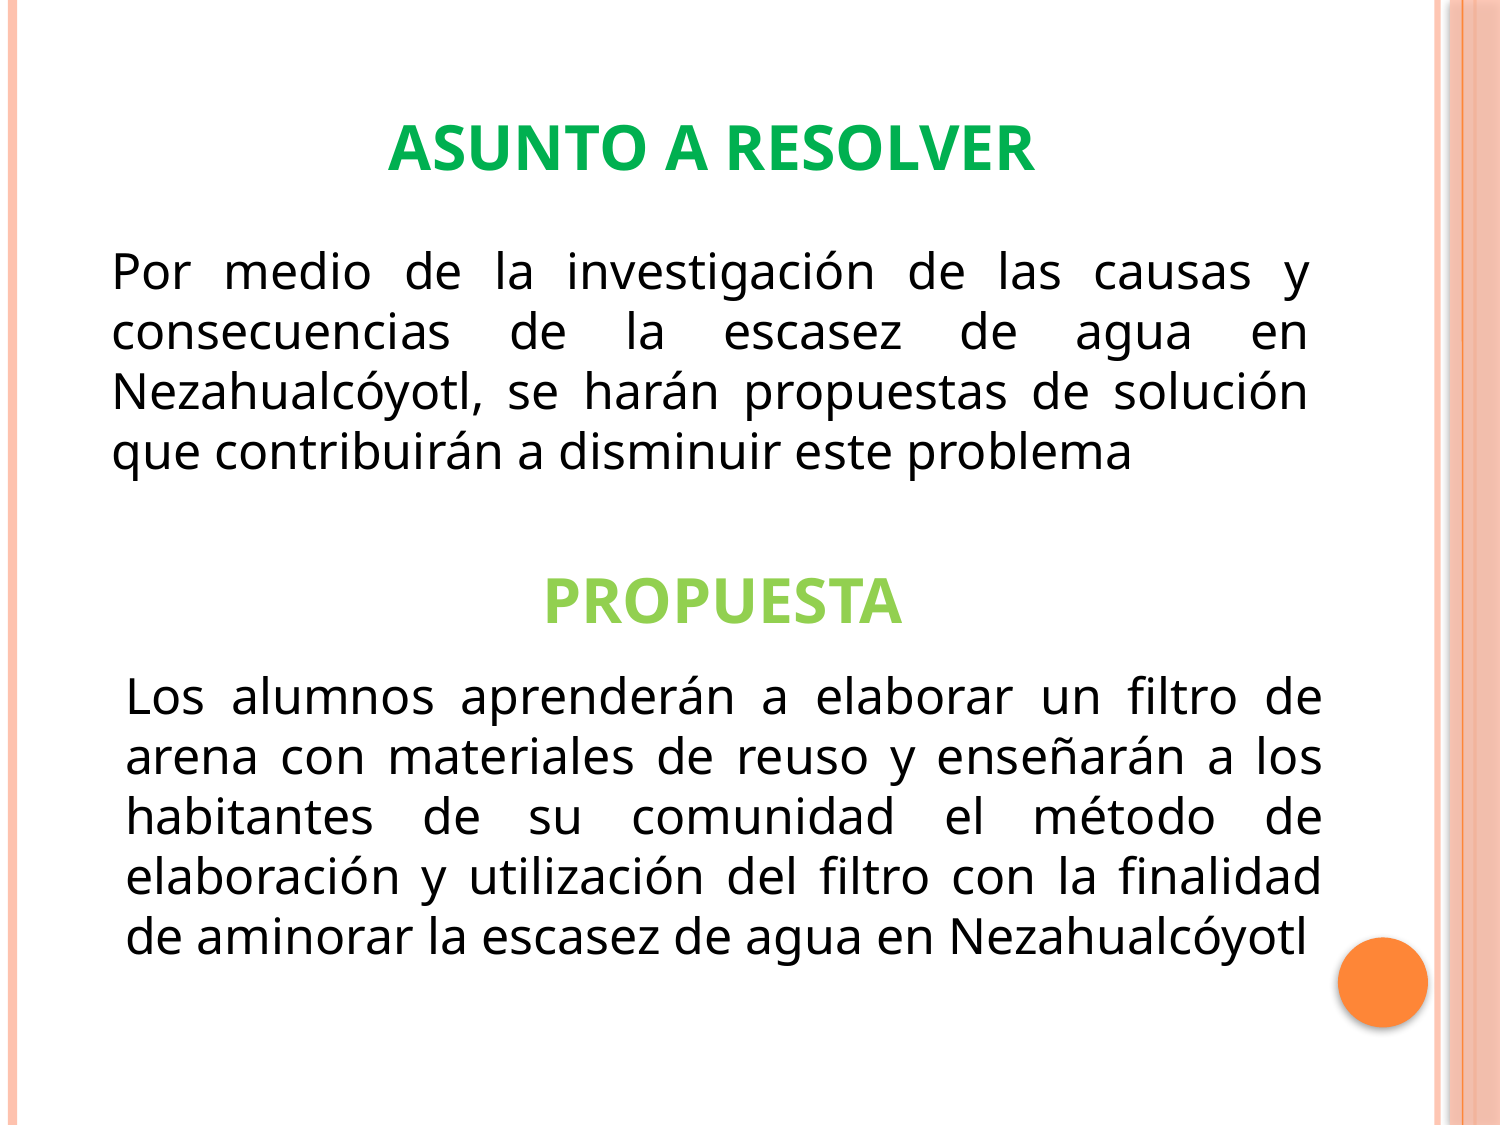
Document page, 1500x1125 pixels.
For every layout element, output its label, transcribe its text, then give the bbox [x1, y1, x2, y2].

text_box Por medio de la investigación de las causas y consecuencias de la escasez de agua en Nezahualcóyotl, se harán propuestas de solución que contribuirán a disminuir este problema [96, 231, 1326, 487]
text_box Propuesta [110, 456, 1336, 644]
text_box Los alumnos aprenderán a elaborar un filtro de arena con materiales de reuso y enseñarán a los habitantes de su comunidad el método de elaboración y utilización del filtro con la finalidad de aminorar la escasez de agua en Nezahualcóyotl [110, 656, 1339, 972]
title Asunto a resolver [100, 2, 1326, 191]
